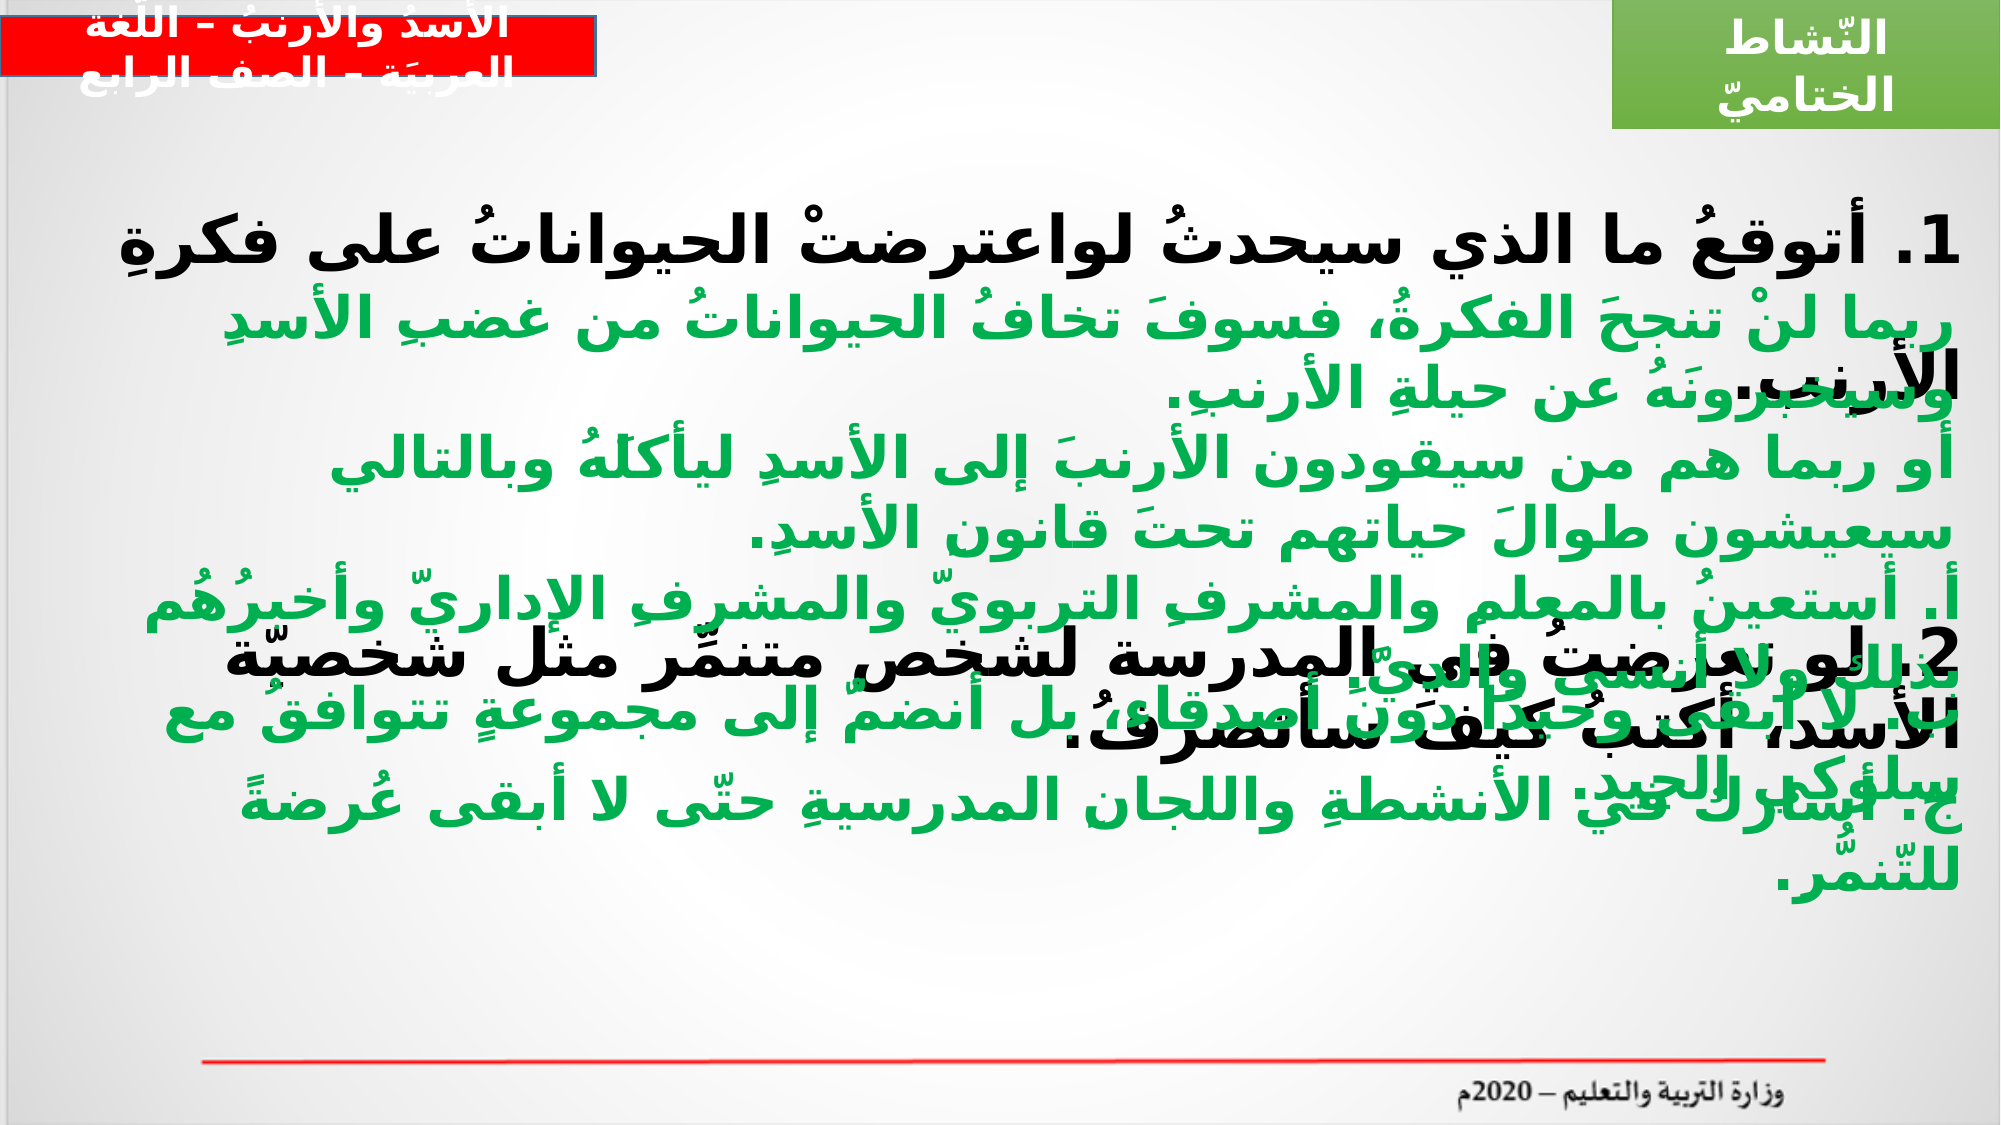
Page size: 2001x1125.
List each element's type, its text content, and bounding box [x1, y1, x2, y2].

text_box أ. أستعينُ بالمعلمِ والمشرفِ التربويّ والمشرفِ الإداريّ وأخبرُهُم بذلك ولا أنسى والديَّ. [73, 553, 1978, 664]
text_box النّشاط الختاميّ [1612, 0, 2000, 129]
picture [0, 0, 2001, 1125]
text_box ج. أشارك في الأنشطةِ واللجانِ المدرسيةِ حتّى لا أبقى عُرضةً للتّنمُّرِ. [73, 754, 1978, 910]
text_box الأسدُ والأرنبُ – اللّغة العربيَة – الصف الرابع [0, 15, 597, 77]
list 1. أتوقعُ ما الذي سيحدثُ لواعترضتْ الحيواناتُ على فكرةِ الأرنبِ. 2. لو تعرضتُ في المدرسة لشخص متنمِّر مثل شخصيّة الأسد، أكتبُ كيفَ سأتصرفُ. [67, 133, 1979, 1003]
text_box ب. لا أبقى وحيدًا دونَ أصدقاء، بل أنضمُّ إلى مجموعةٍ تتوافقُ مع سلوكي الجيد. [73, 664, 1978, 754]
text_box ربما لنْ تنجحَ الفكرةُ، فسوفَ تخافُ الحيواناتُ من غضبِ الأسدِ وسيخبرونَهُ عن حيلةِ الأرنبِ. أو ربما هم من سيقودون الأرنبَ إلى الأسدِ ليأكلَهُ وبالتالي سيعيشون طوالَ حياتهم تحتَ قانونِ الأسدِ. [67, 273, 1972, 568]
